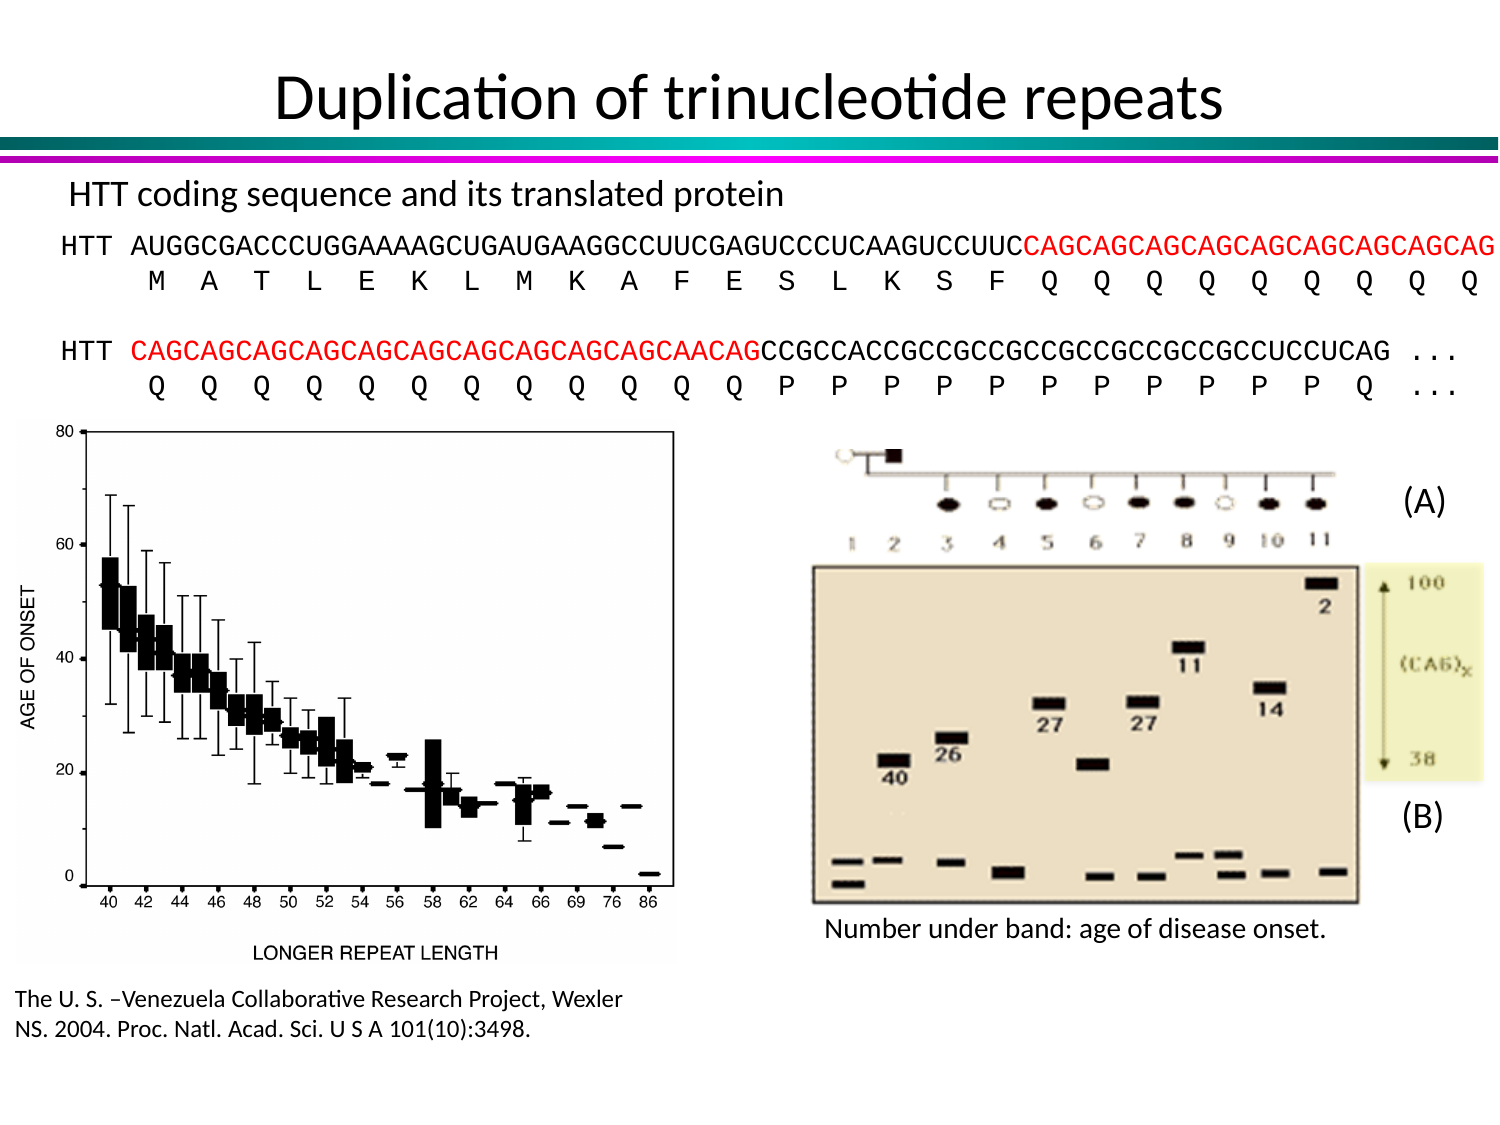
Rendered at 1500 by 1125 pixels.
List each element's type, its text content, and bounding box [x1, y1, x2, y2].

text_box HTT coding sequence and its translated protein [45, 161, 801, 221]
text_box HTT AUGGCGACCCUGGAAAAGCUGAUGAAGGCCUUCGAGUCCCUCAAGUCCUUCCAGCAGCAGCAGCAGCAGCAGCAGCAG M A T L E K L M K A F E S L K S F Q Q Q Q Q Q Q Q Q HTT CAGCAGCAGCAGCAGCAGCAGCAGCAGCAGCAACAGCCGCCACCGCCGCCGCCGCCGCCGCCGCCUCCUCAG ... Q Q Q Q Q Q Q Q Q Q Q Q P P P P P P P P P P P Q ... [45, 219, 1500, 409]
picture [16, 419, 677, 964]
title Duplication of trinucleotide repeats [75, 45, 1425, 142]
text_box The U. S. –Venezuela Collaborative Research Project, Wexler NS. 2004. Proc. Natl. Acad. Sci. U S A 101(10):3498. [0, 975, 661, 1051]
picture [808, 448, 1484, 909]
text_box Number under band: age of disease onset. [809, 916, 1388, 953]
